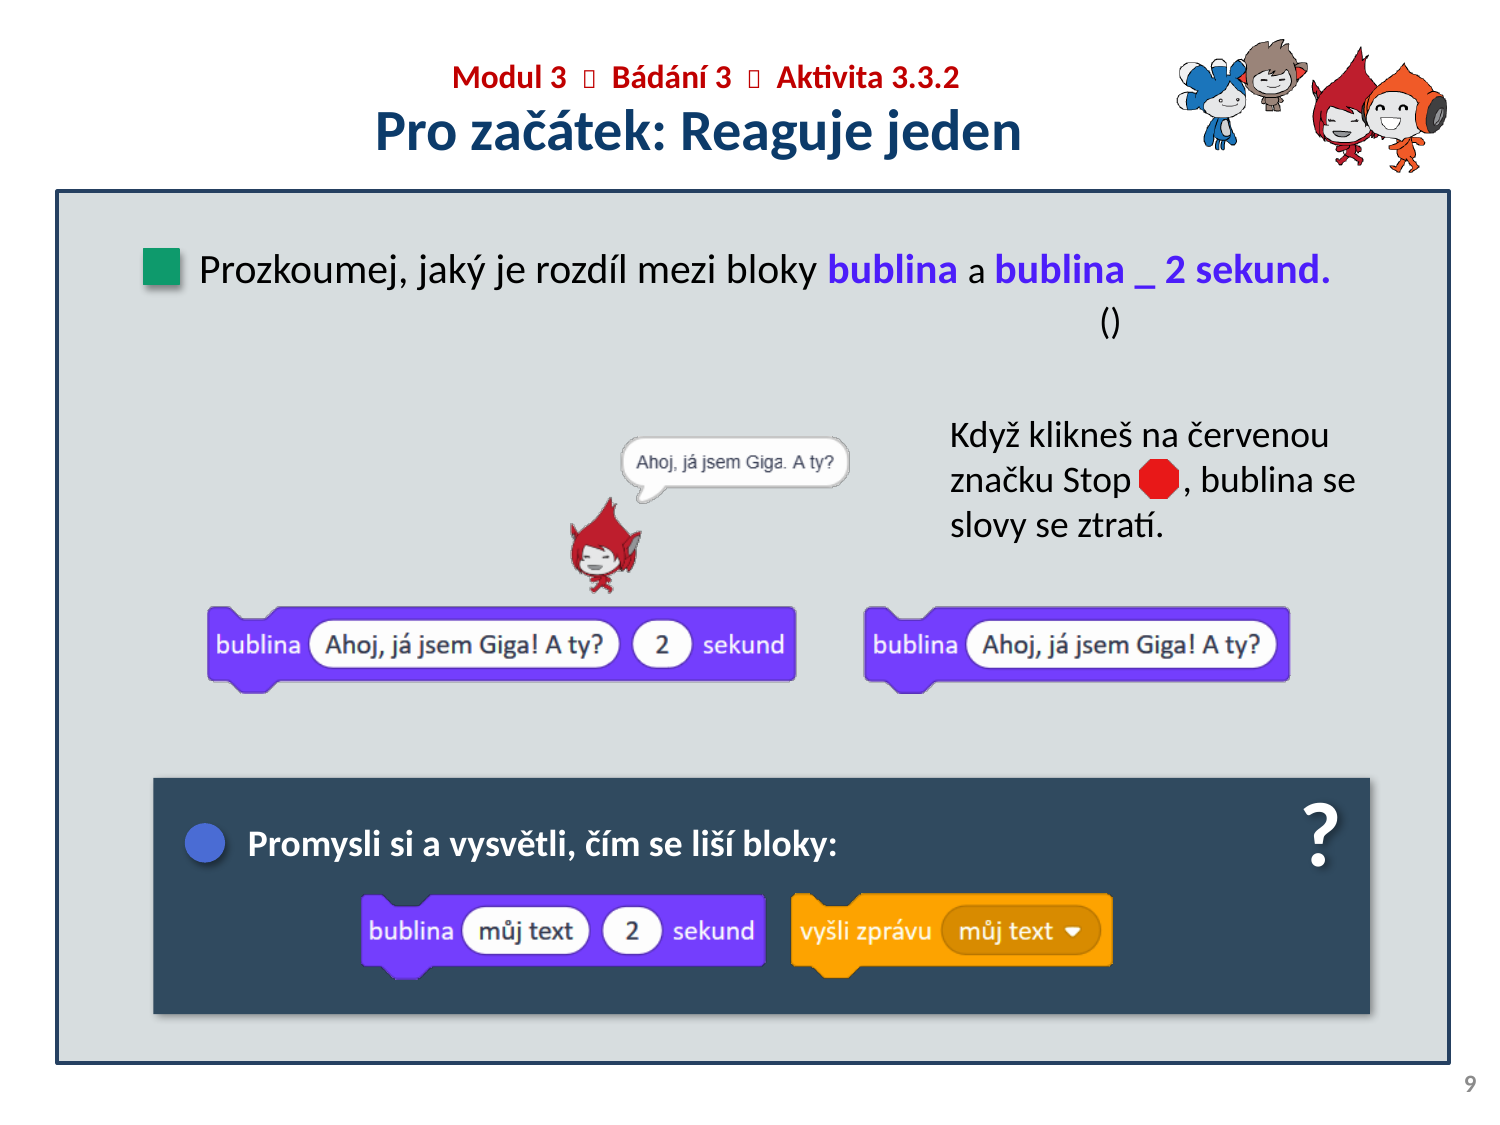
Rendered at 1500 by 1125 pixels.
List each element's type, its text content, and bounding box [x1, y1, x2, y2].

text_box [143, 248, 180, 285]
picture [361, 892, 1113, 981]
text_box Prozkoumej, jaký je rozdíl mezi bloky bublina a bublina _ 2 sekund. () [55, 189, 1451, 1065]
text_box Promysli si a vysvětli, čím se liší bloky: [153, 777, 1370, 1015]
picture [1175, 39, 1447, 174]
text_box Modul 3  Bádání 3  Aktivita 3.3.2 Pro začátek: Reaguje jeden [142, 47, 1170, 170]
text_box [935, 402, 1388, 555]
slide_number 9 [1229, 1062, 1492, 1104]
picture [207, 436, 1291, 694]
text_box ? [1285, 766, 1359, 892]
text_box [186, 825, 223, 861]
